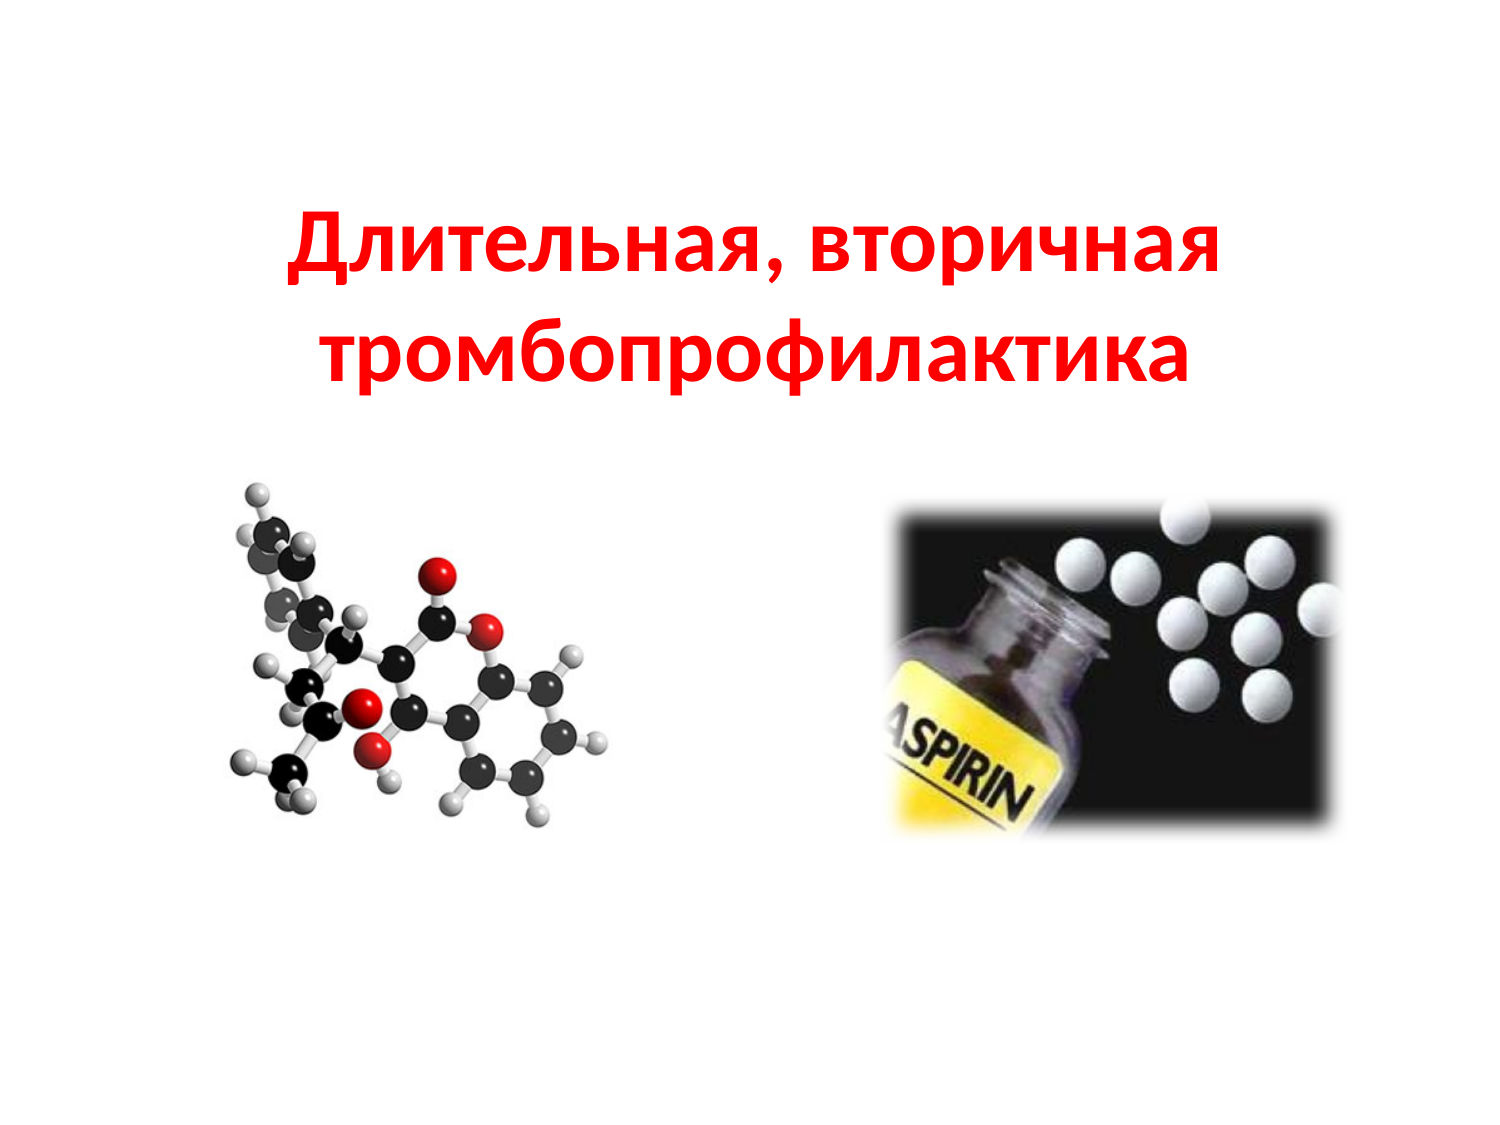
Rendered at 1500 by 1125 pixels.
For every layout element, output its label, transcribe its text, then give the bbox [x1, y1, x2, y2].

picture [879, 493, 1348, 845]
text_box Длительная, вторичная тромбопрофилактика [76, 172, 1436, 408]
picture [182, 469, 620, 870]
